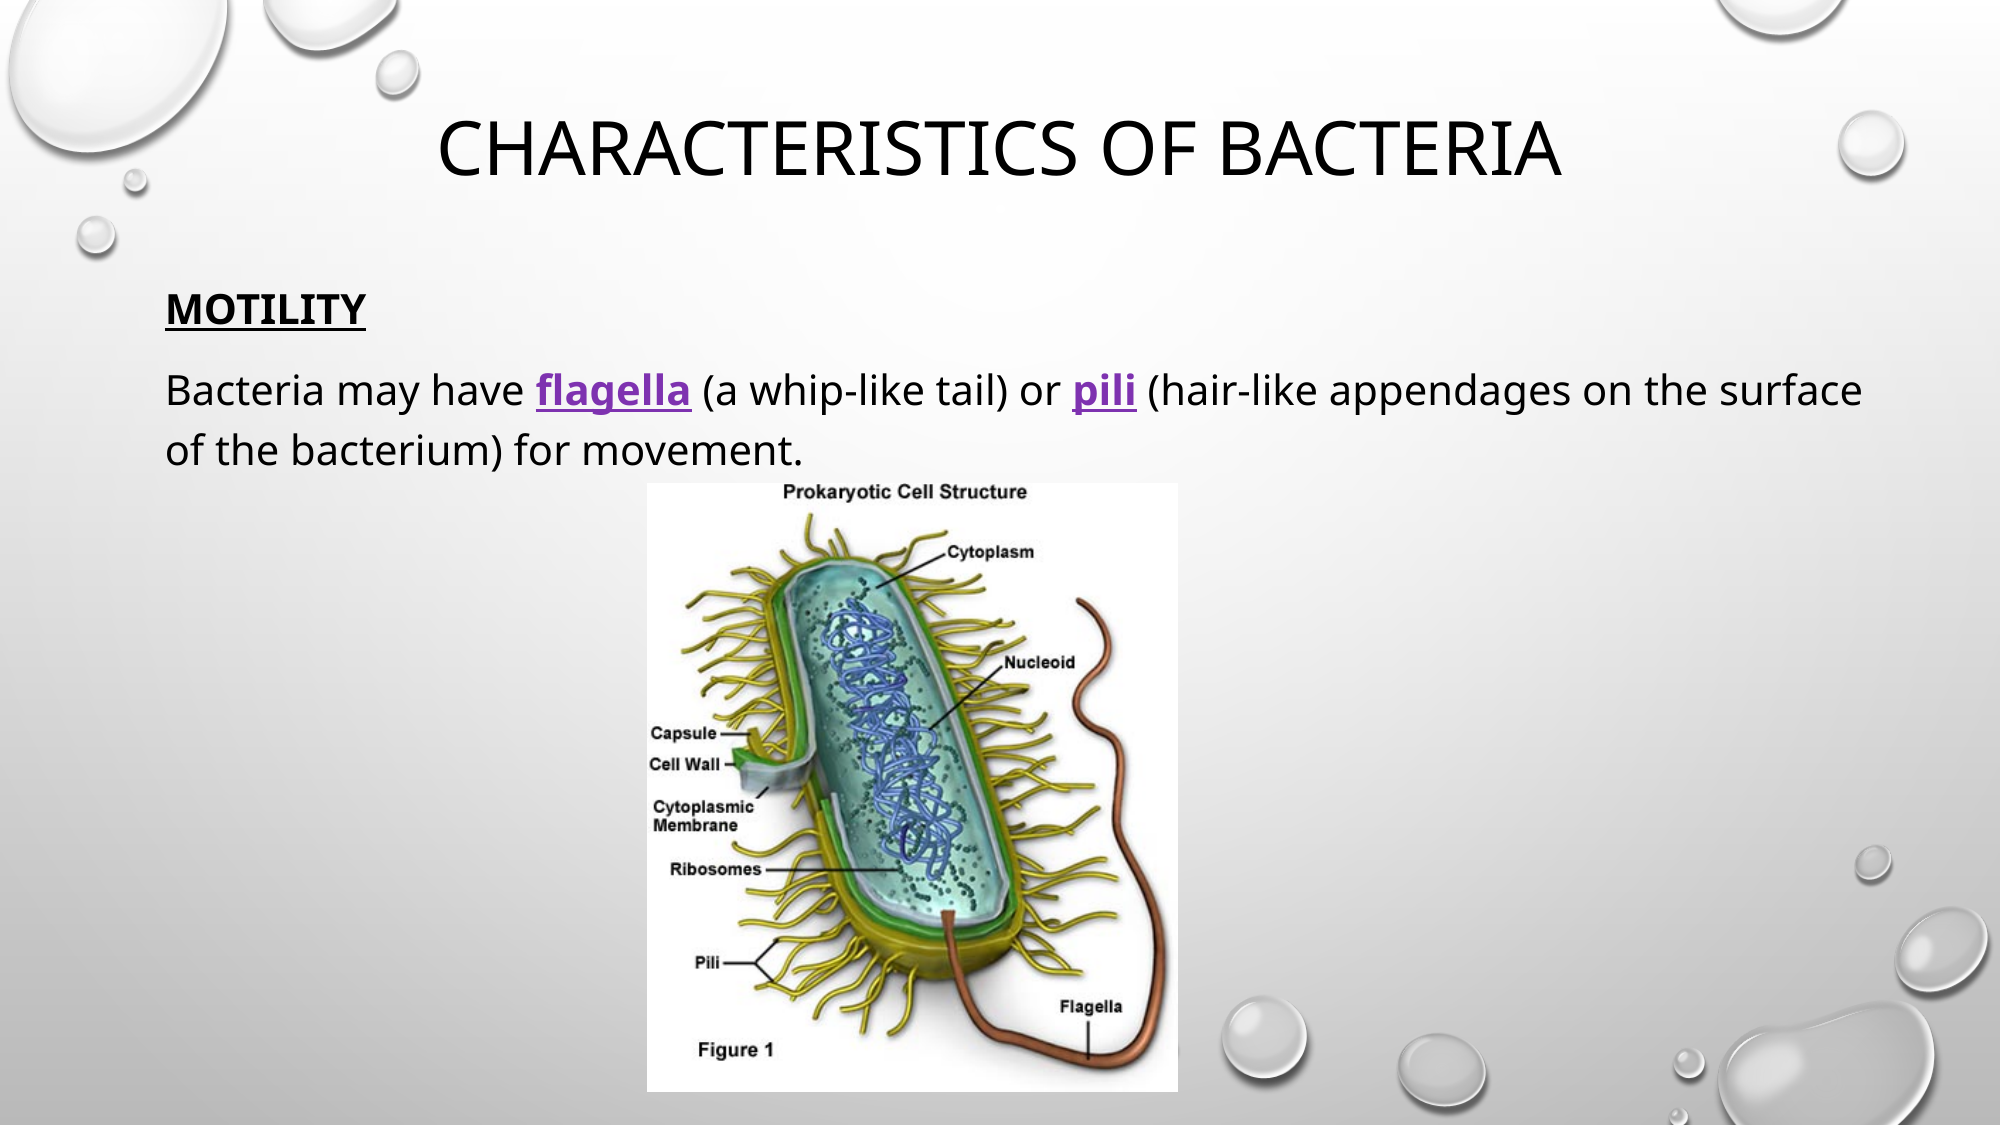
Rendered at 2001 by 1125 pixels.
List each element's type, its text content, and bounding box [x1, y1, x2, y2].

picture [0, 0, 2000, 1125]
list MOTILITY Bacteria may have flagella (a whip-like tail) or pili (hair-like appendages on the surface of the bacterium) for movement. [149, 265, 1898, 943]
title CHARACTERISTICS OF BACTERIA [149, 20, 1851, 265]
